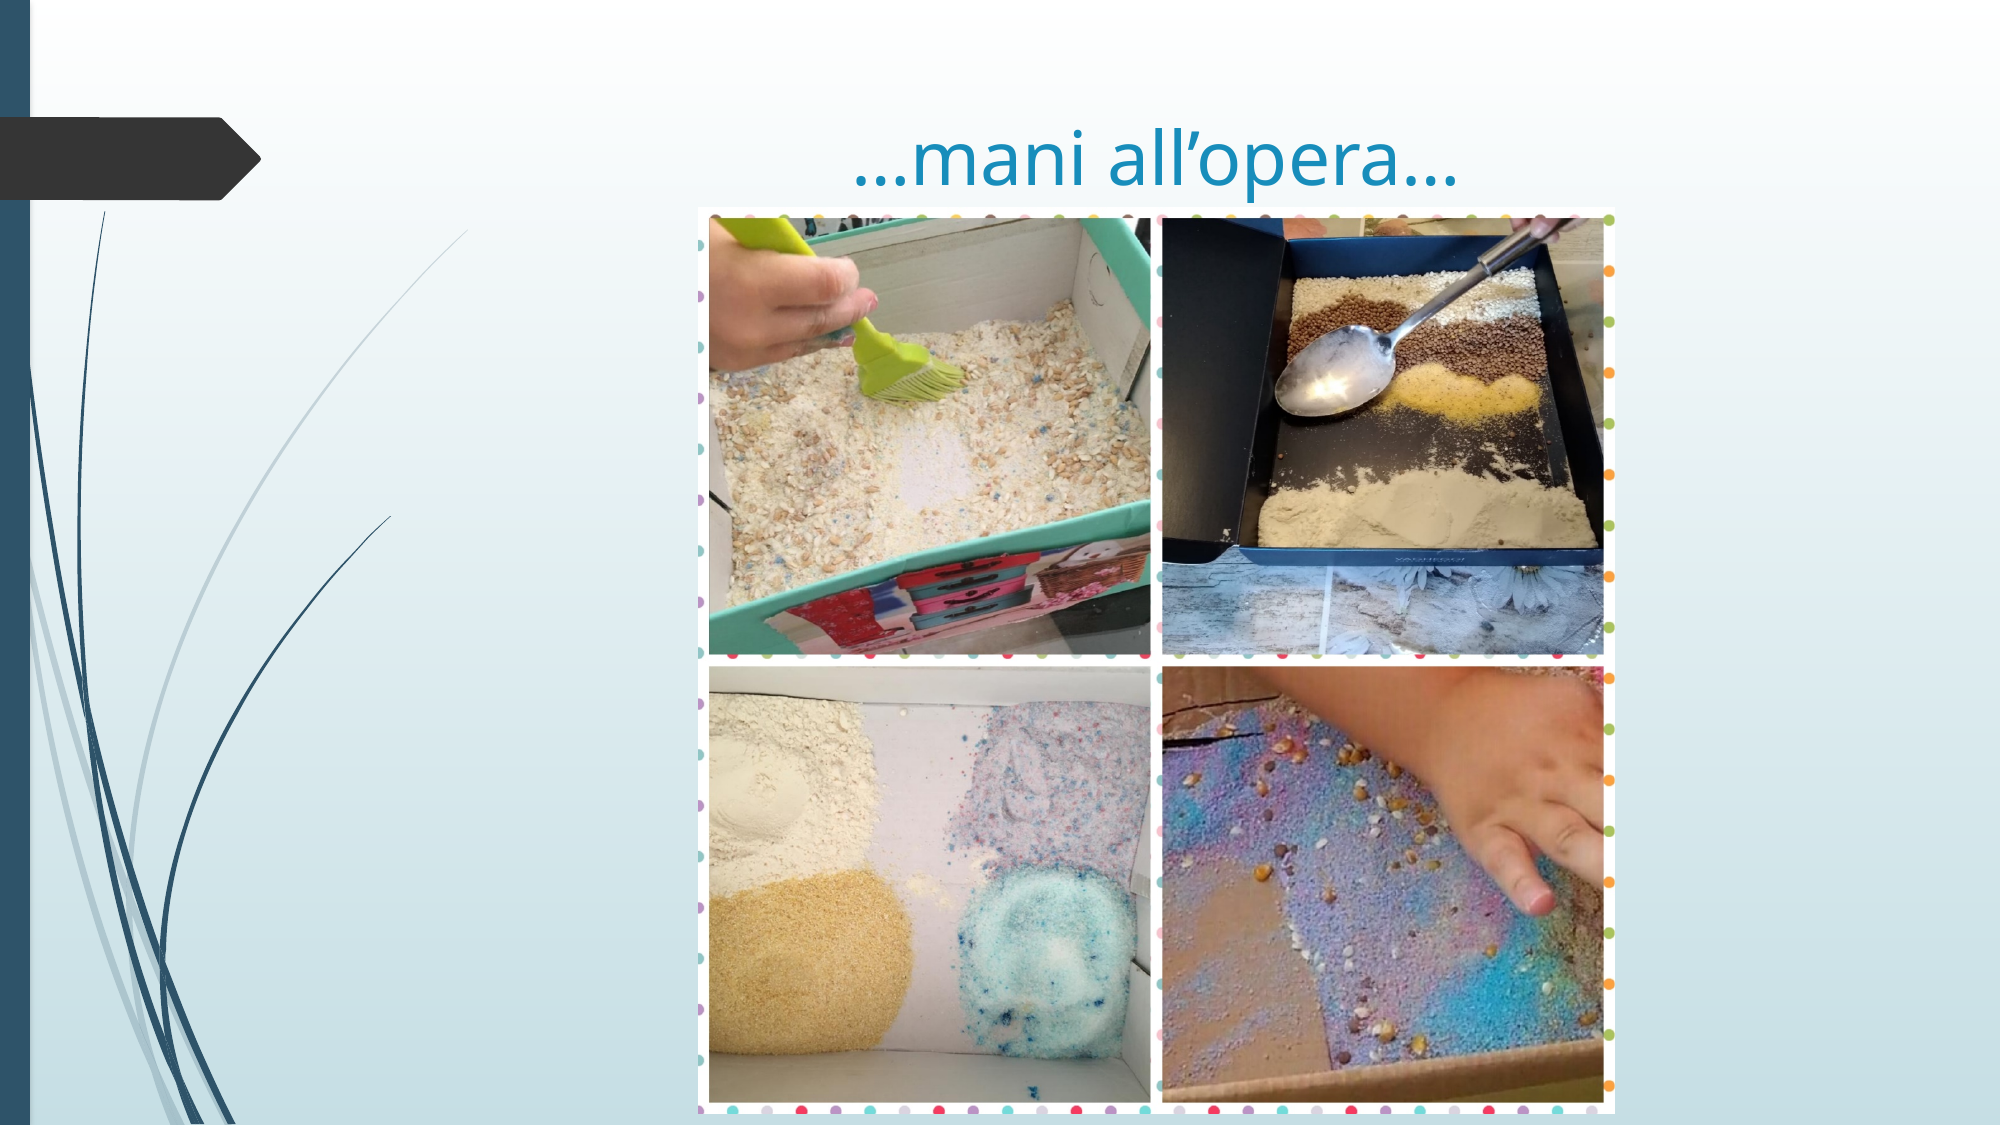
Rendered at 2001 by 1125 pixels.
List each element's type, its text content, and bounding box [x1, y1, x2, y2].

picture [697, 207, 1615, 1114]
title …mani all’opera… [425, 102, 1888, 313]
